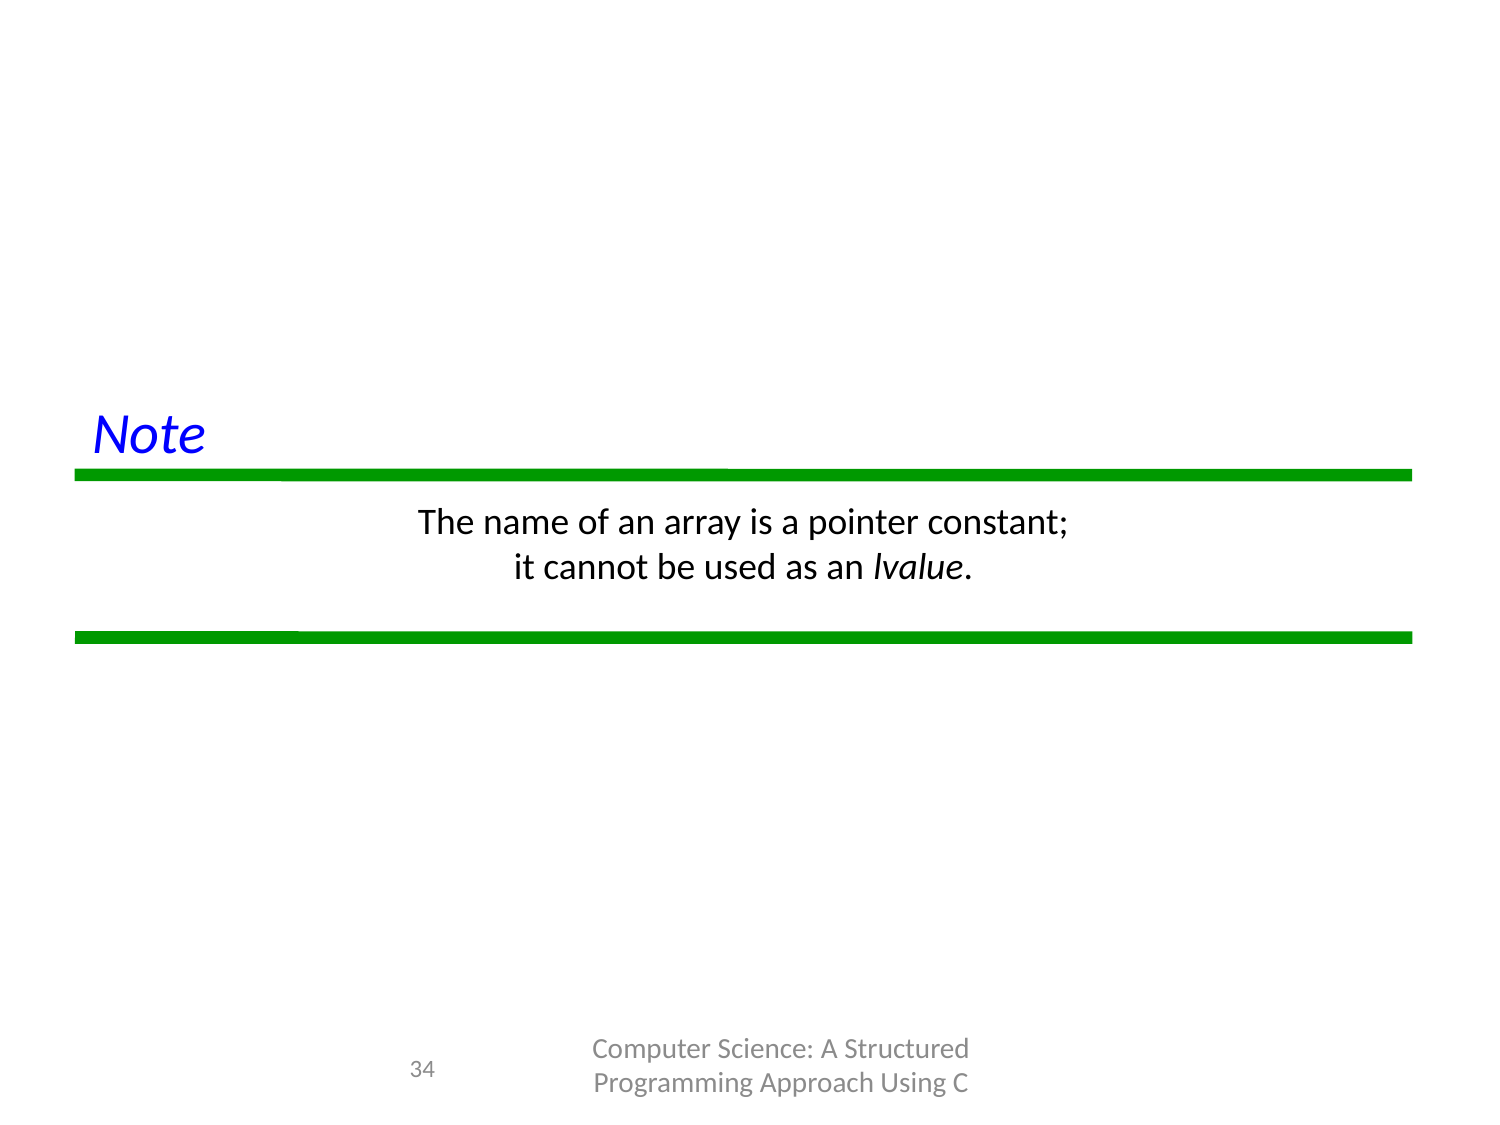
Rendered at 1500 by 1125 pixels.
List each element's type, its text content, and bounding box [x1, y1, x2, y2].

footer Computer Science: A Structured Programming Approach Using C [512, 1025, 1050, 1103]
text_box The name of an array is a pointer constant; it cannot be used as an lvalue. [80, 490, 1406, 595]
text_box Note [77, 387, 222, 473]
slide_number 34 [99, 1037, 450, 1098]
